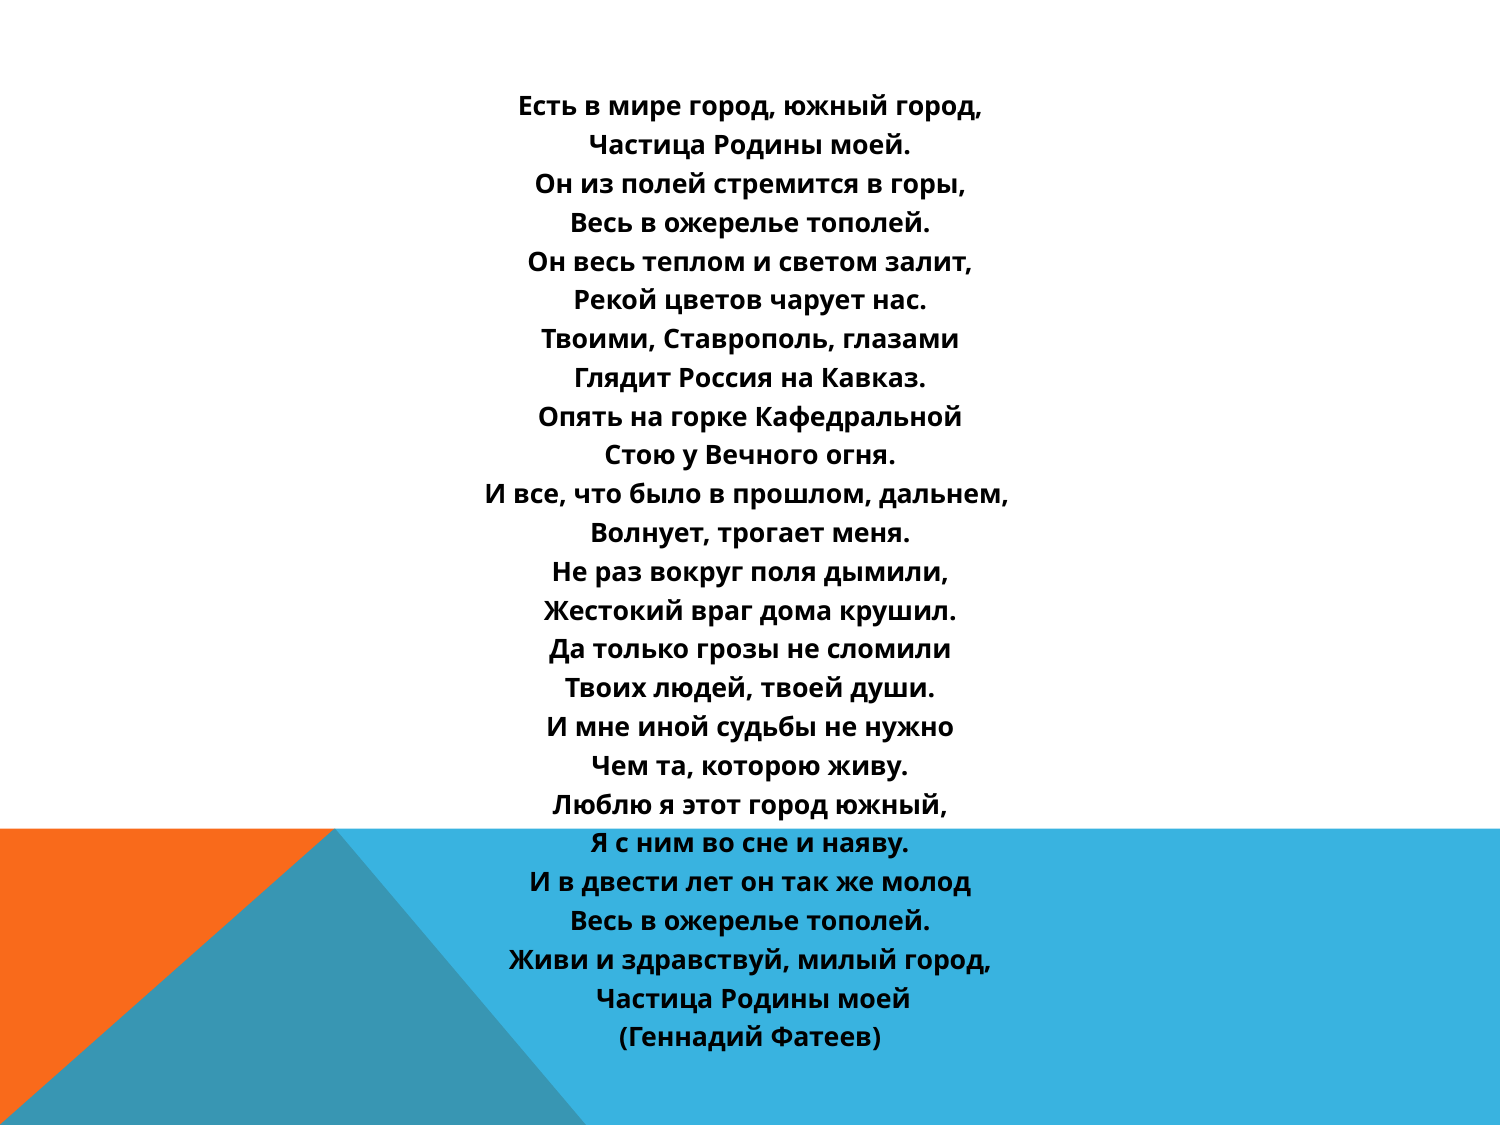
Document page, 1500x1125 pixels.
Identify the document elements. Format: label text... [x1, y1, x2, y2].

list Есть в мире город, южный город, Частица Родины моей. Он из полей стремится в горы, Весь в ожерелье тополей. Он весь теплом и светом залит, Рекой цветов чарует нас. Твоими, Ставрополь, глазами Глядит Россия на Кавказ. Опять на горке Кафедральной Стою у Вечного огня. И все, что было в прошлом, дальнем, Волнует, трогает меня. Не раз вокруг поля дымили, Жестокий враг дома крушил. Да только грозы не сломили Твоих людей, твоей души. И мне иной судьбы не нужно Чем та, которою живу. Люблю я этот город южный, Я с ним во сне и наяву. И в двести лет он так же молод Весь в ожерелье тополей. Живи и здравствуй, милый город, Частица Родины моей (Геннадий Фатеев) [75, 42, 1425, 1071]
